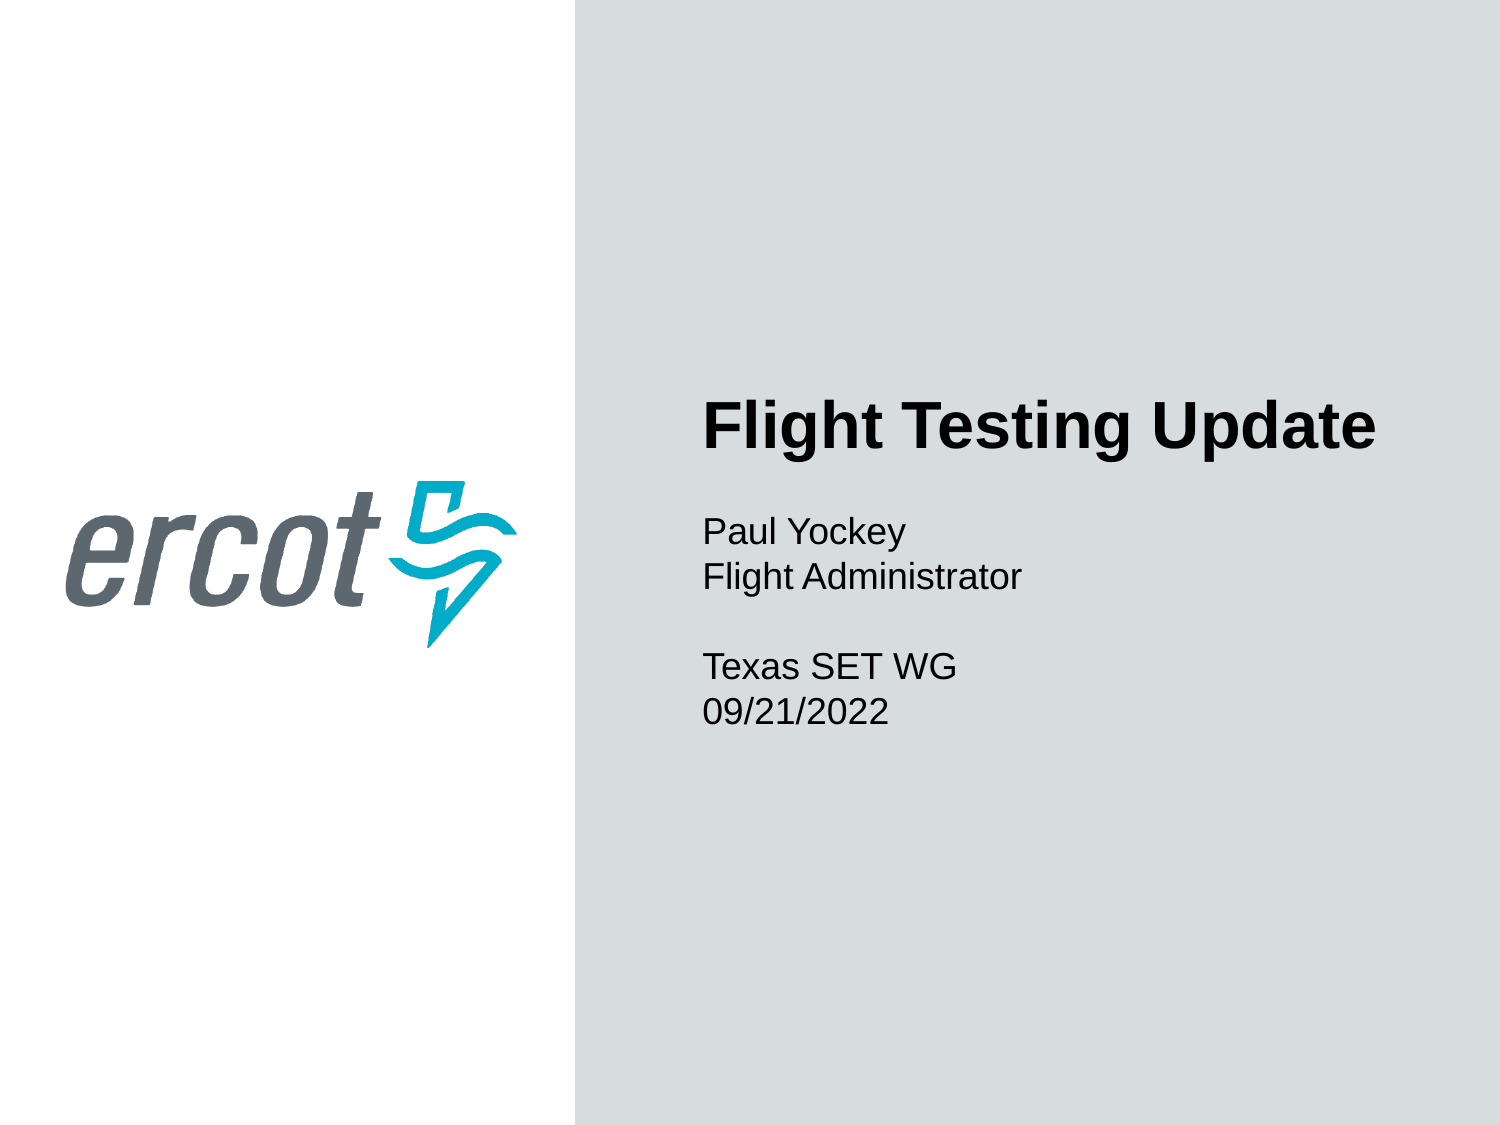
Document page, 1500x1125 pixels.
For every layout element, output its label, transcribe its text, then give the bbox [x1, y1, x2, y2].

picture [56, 471, 525, 654]
text_box Flight Testing Update Paul Yockey Flight Administrator Texas SET WG 09/21/2022 [687, 374, 1500, 785]
